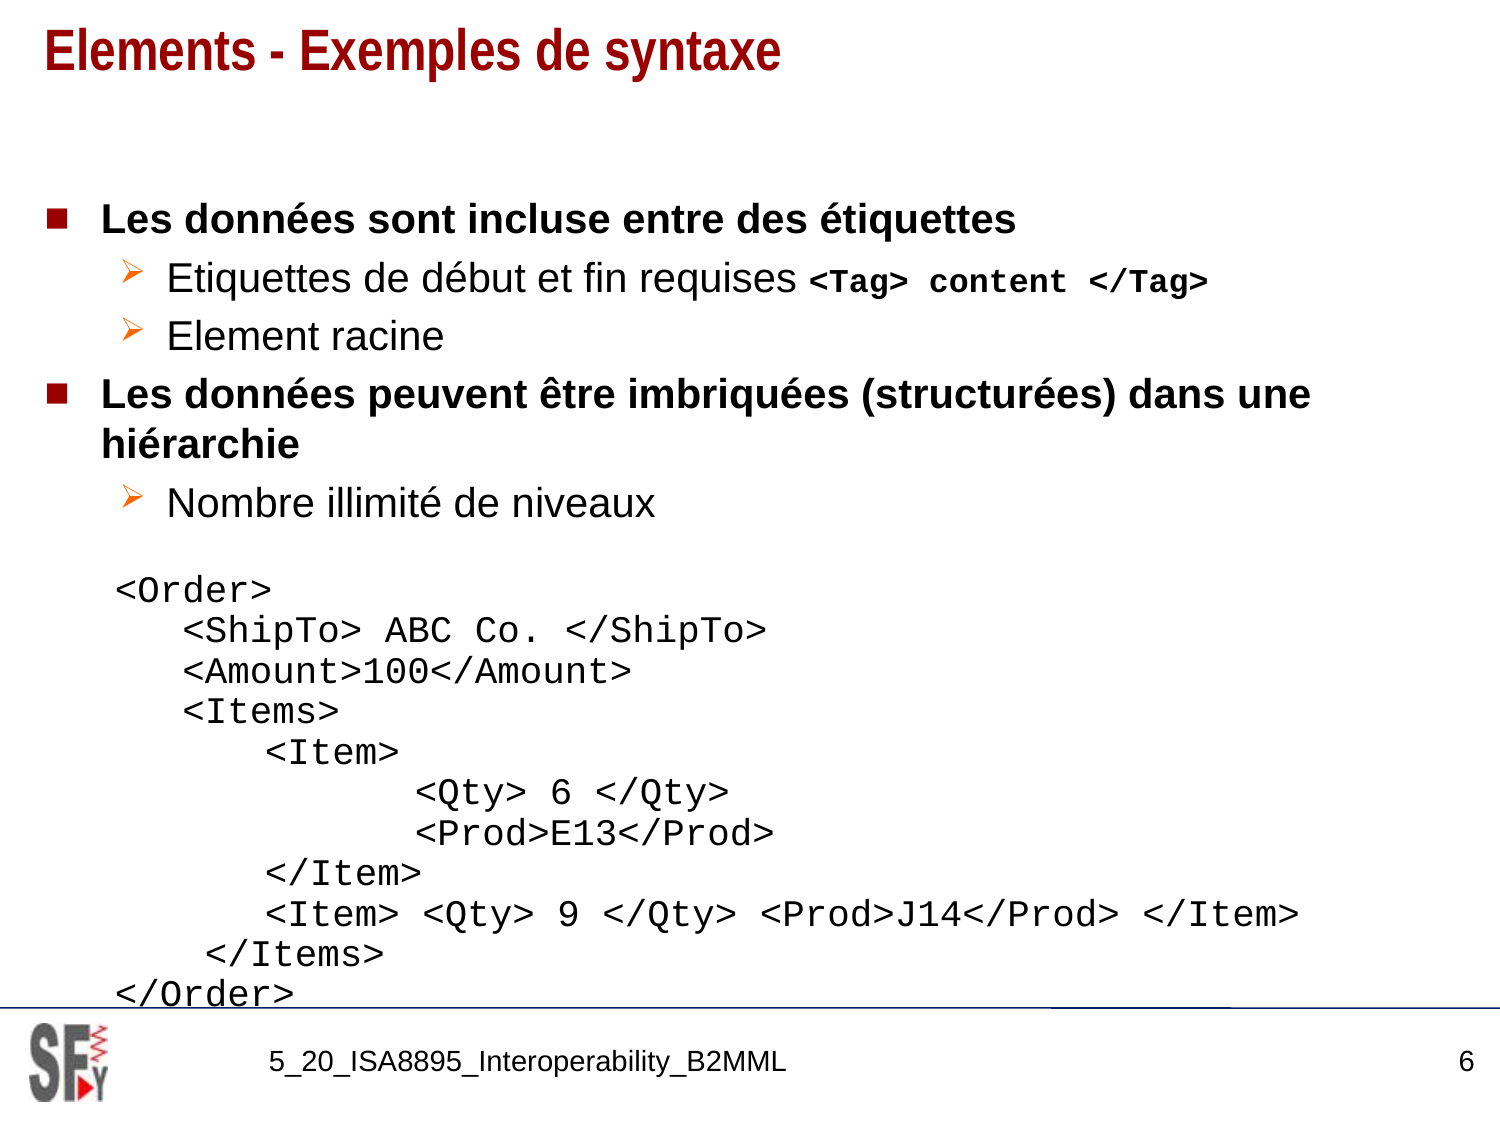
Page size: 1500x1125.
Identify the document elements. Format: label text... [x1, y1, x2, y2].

list Les données sont incluse entre des étiquettes Etiquettes de début et fin requises <Tag> content </Tag> Element racine Les données peuvent être imbriquées (structurées) dans une hiérarchie Nombre illimité de niveaux [29, 184, 1471, 988]
title Elements - Exemples de syntaxe [29, 12, 1471, 138]
text_box <Order> <ShipTo> ABC Co. </ShipTo> <Amount>100</Amount> <Items> <Item> <Qty> 6 </Qty> <Prod>E13</Prod> </Item> <Item> <Qty> 9 </Qty> <Prod>J14</Prod> </Item> </Items> </Order> [99, 562, 1394, 1023]
picture [29, 1023, 108, 1102]
slide_number 6 [1352, 1034, 1491, 1103]
footer 5_20_ISA8895_Interoperability_B2MML [253, 1034, 1337, 1103]
